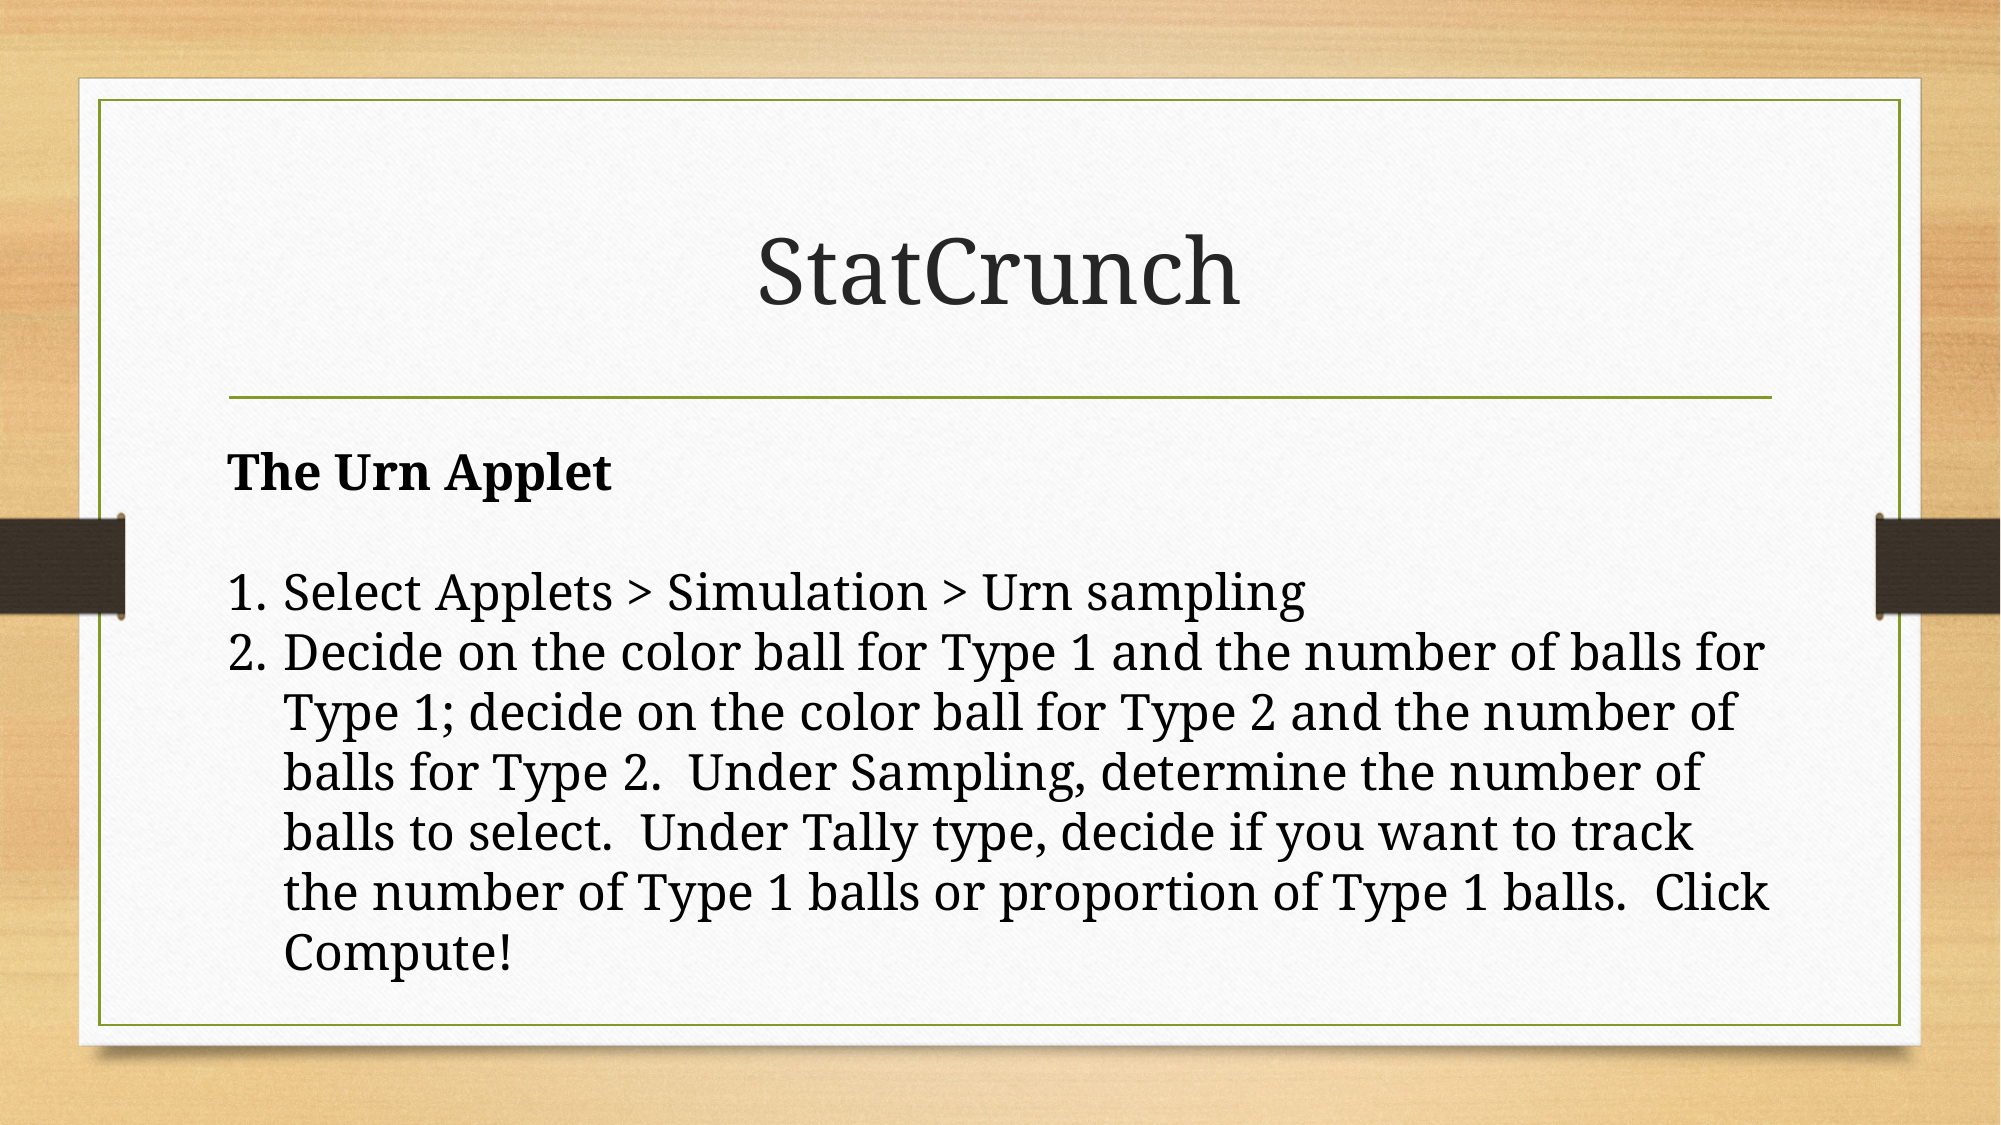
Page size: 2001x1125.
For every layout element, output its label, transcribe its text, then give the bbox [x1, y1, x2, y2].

title StatCrunch [212, 161, 1788, 375]
text_box The Urn Applet Select Applets > Simulation > Urn sampling Decide on the color ball for Type 1 and the number of balls for Type 1; decide on the color ball for Type 2 and the number of balls for Type 2. Under Sampling, determine the number of balls to select. Under Tally type, decide if you want to track the number of Type 1 balls or proportion of Type 1 balls. Click Compute! [212, 433, 1788, 1018]
picture [0, 0, 2001, 1125]
